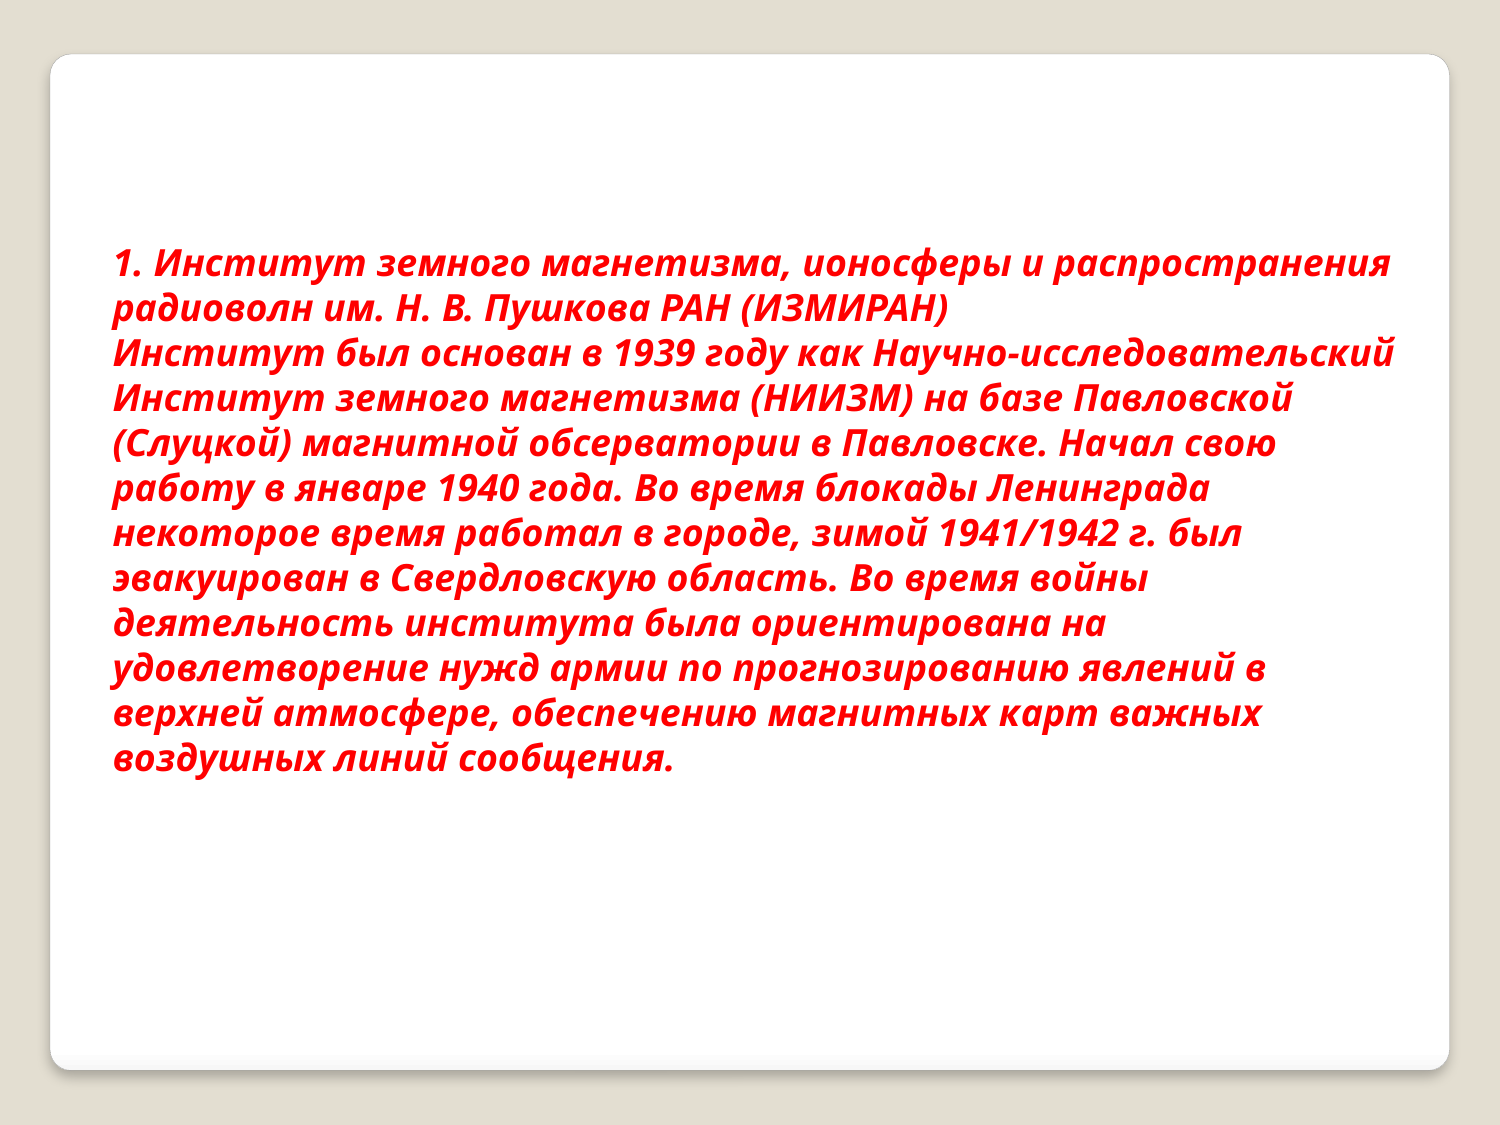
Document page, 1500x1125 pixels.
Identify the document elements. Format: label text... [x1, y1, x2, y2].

text_box 1. Институт земного магнетизма, ионосферы и распространения радиоволн им. Н. В. Пушкова РАН (ИЗМИРАН) Институт был основан в 1939 году как Научно-исследовательский Институт земного магнетизма (НИИЗМ) на базе Павловской (Слуцкой) магнитной обсерватории в Павловске. Начал свою работу в январе 1940 года. Во время блокады Ленинграда некоторое время работал в городе, зимой 1941/1942 г. был эвакуирован в Свердловскую область. Во время войны деятельность института была ориентирована на удовлетворение нужд армии по прогнозированию явлений в верхней атмосфере, обеспечению магнитных карт важных воздушных линий сообщения. [97, 231, 1421, 787]
